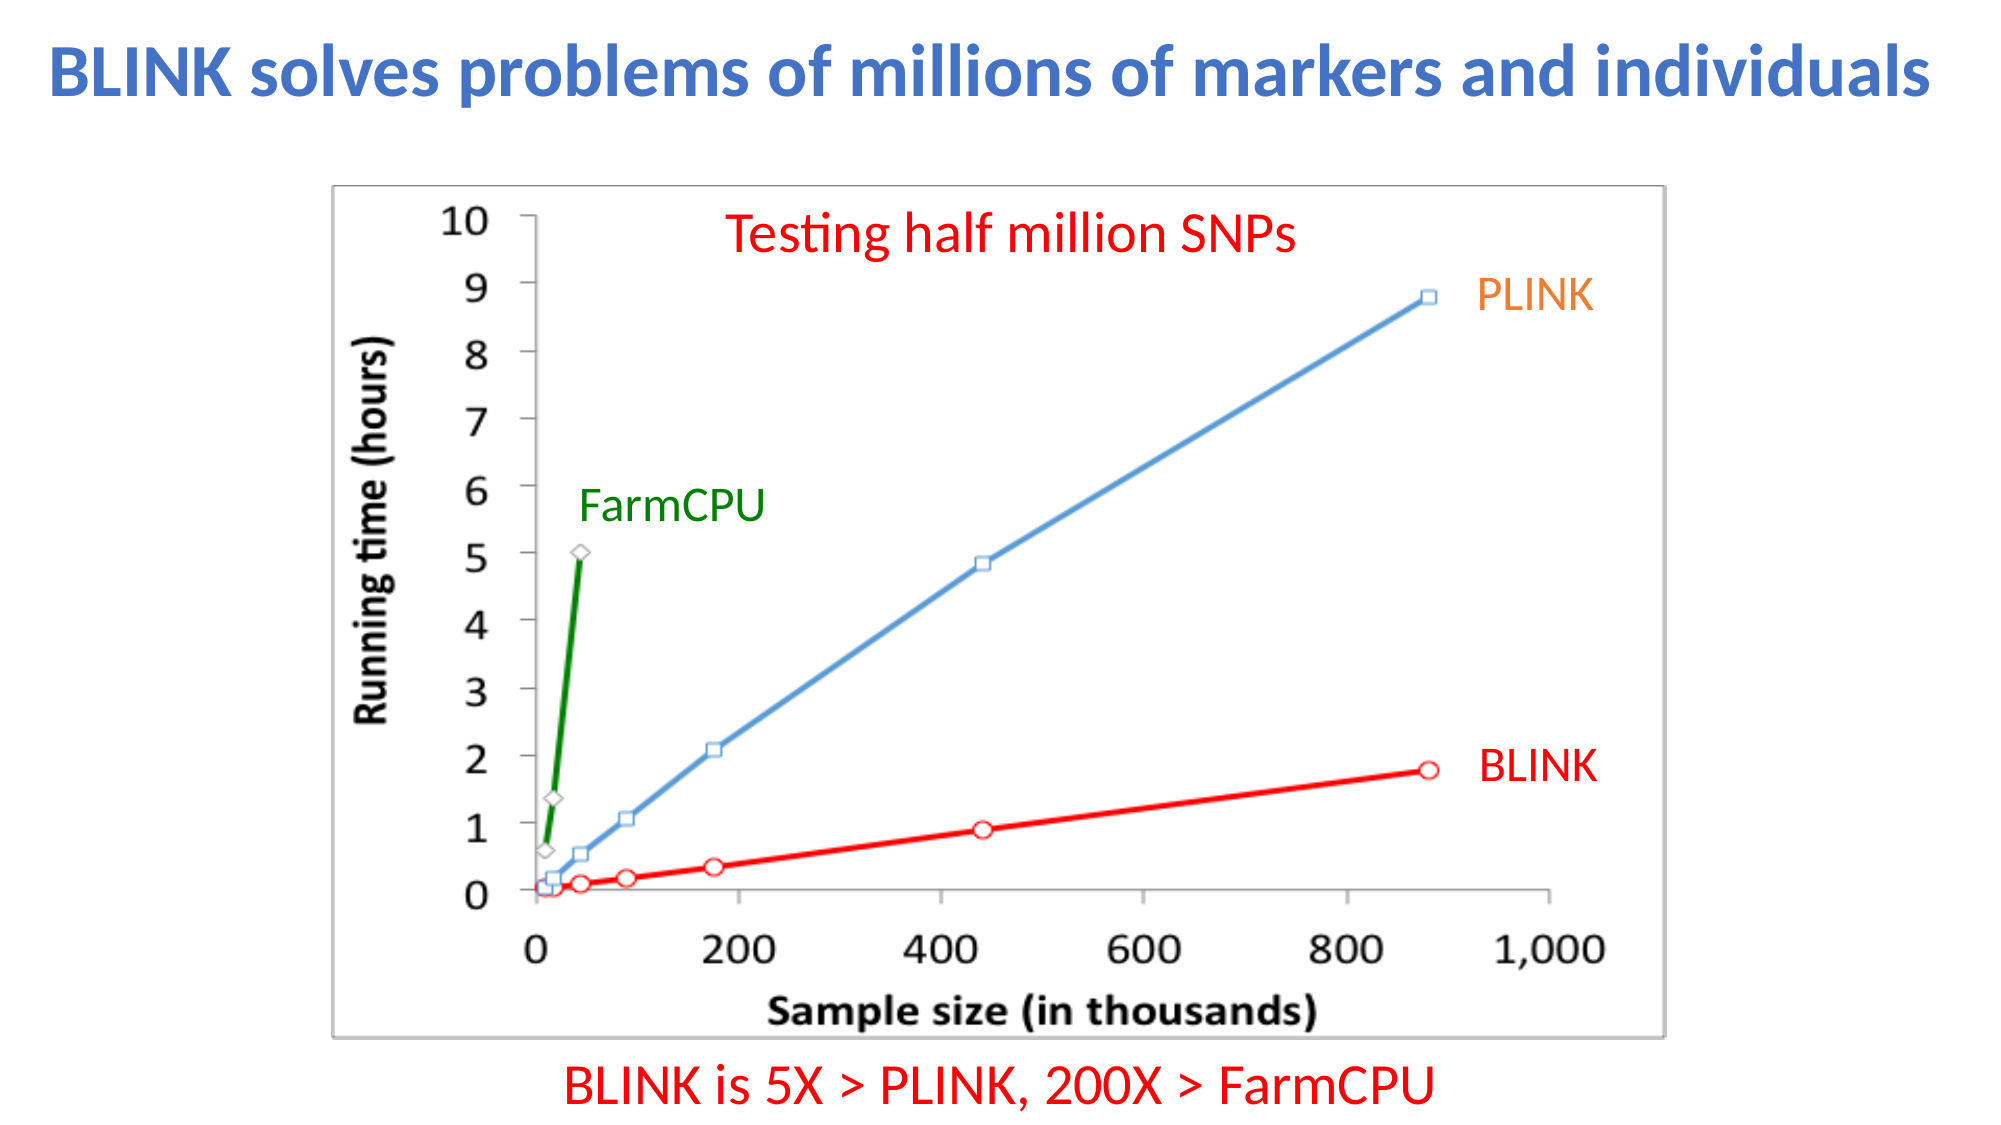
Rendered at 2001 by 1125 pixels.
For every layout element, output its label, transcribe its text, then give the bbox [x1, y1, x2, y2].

title BLINK solves problems of millions of markers and individuals [0, 1, 2000, 144]
picture [331, 185, 1667, 1040]
text_box BLINK is 5X > PLINK, 200X > FarmCPU [249, 1039, 1750, 1124]
